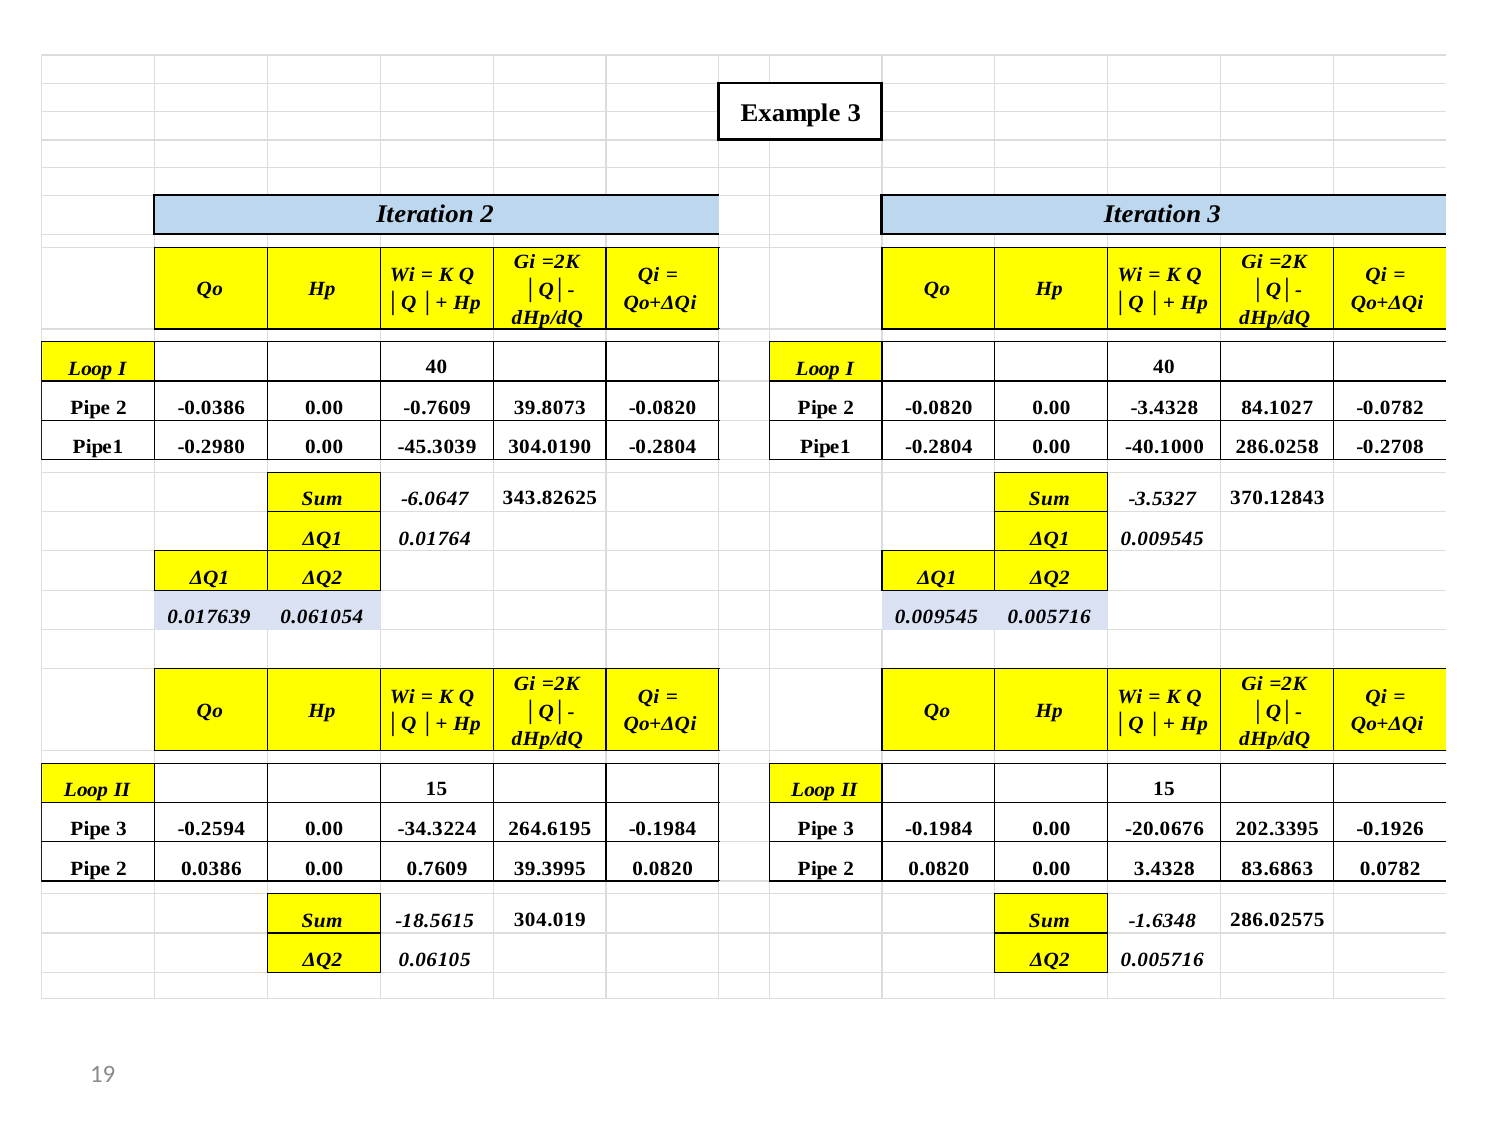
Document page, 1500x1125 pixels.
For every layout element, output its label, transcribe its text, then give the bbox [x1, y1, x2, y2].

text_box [41, 54, 1448, 1000]
slide_number 19 [75, 1042, 425, 1103]
